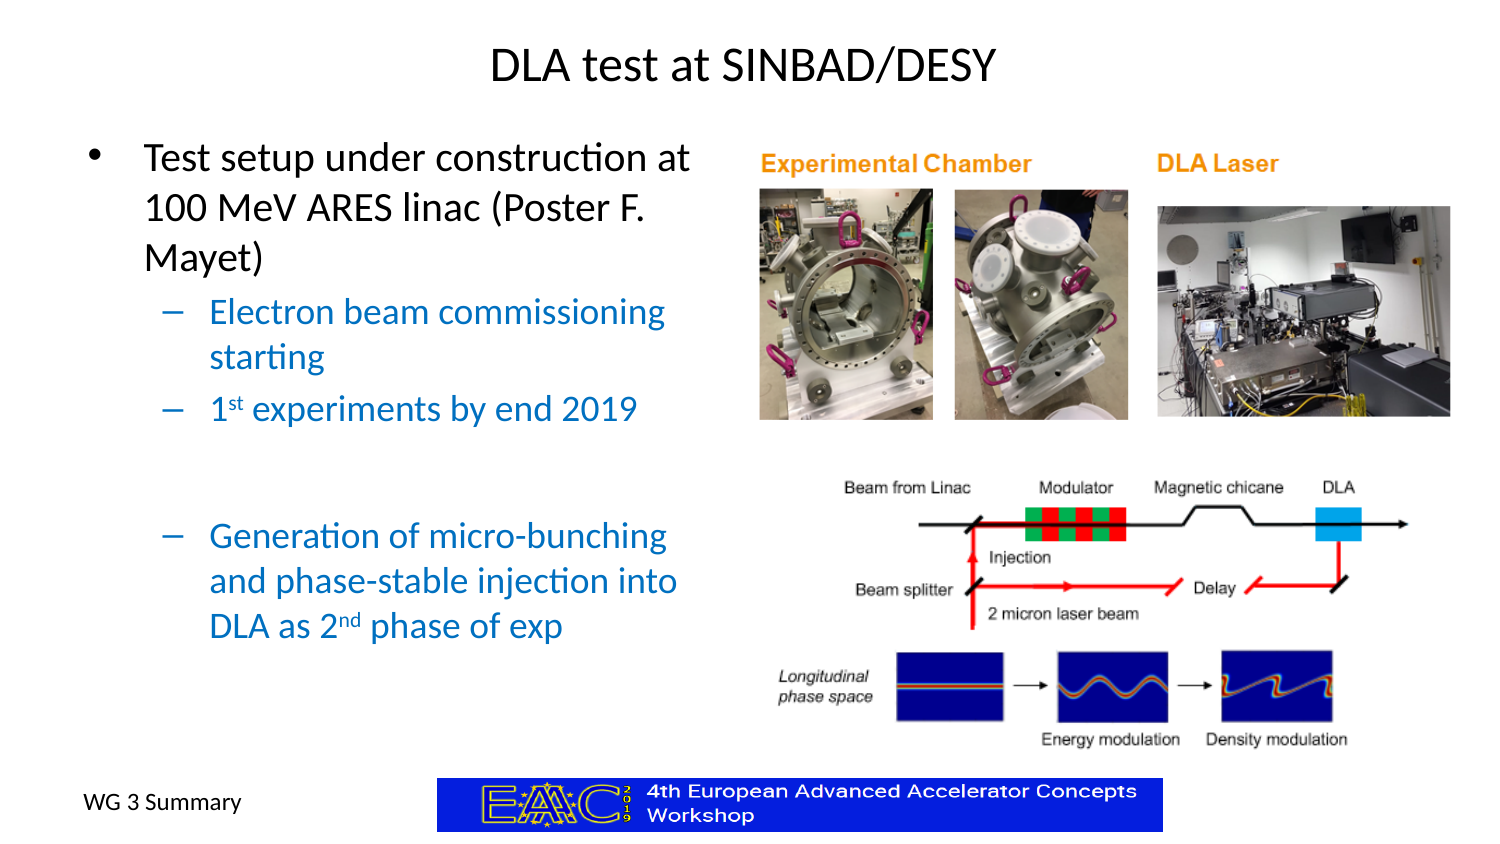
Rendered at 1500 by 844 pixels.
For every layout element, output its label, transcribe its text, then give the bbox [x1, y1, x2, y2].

picture [752, 145, 1460, 433]
list Test setup under construction at 100 MeV ARES linac (Poster F. Mayet) Electron beam commissioning starting 1st experiments by end 2019 Generation of micro-bunching and phase-stable injection into DLA as 2nd phase of exp [72, 121, 725, 760]
picture [752, 471, 1426, 761]
title DLA test at SINBAD/DESY [68, 21, 1419, 101]
picture [437, 778, 1163, 832]
